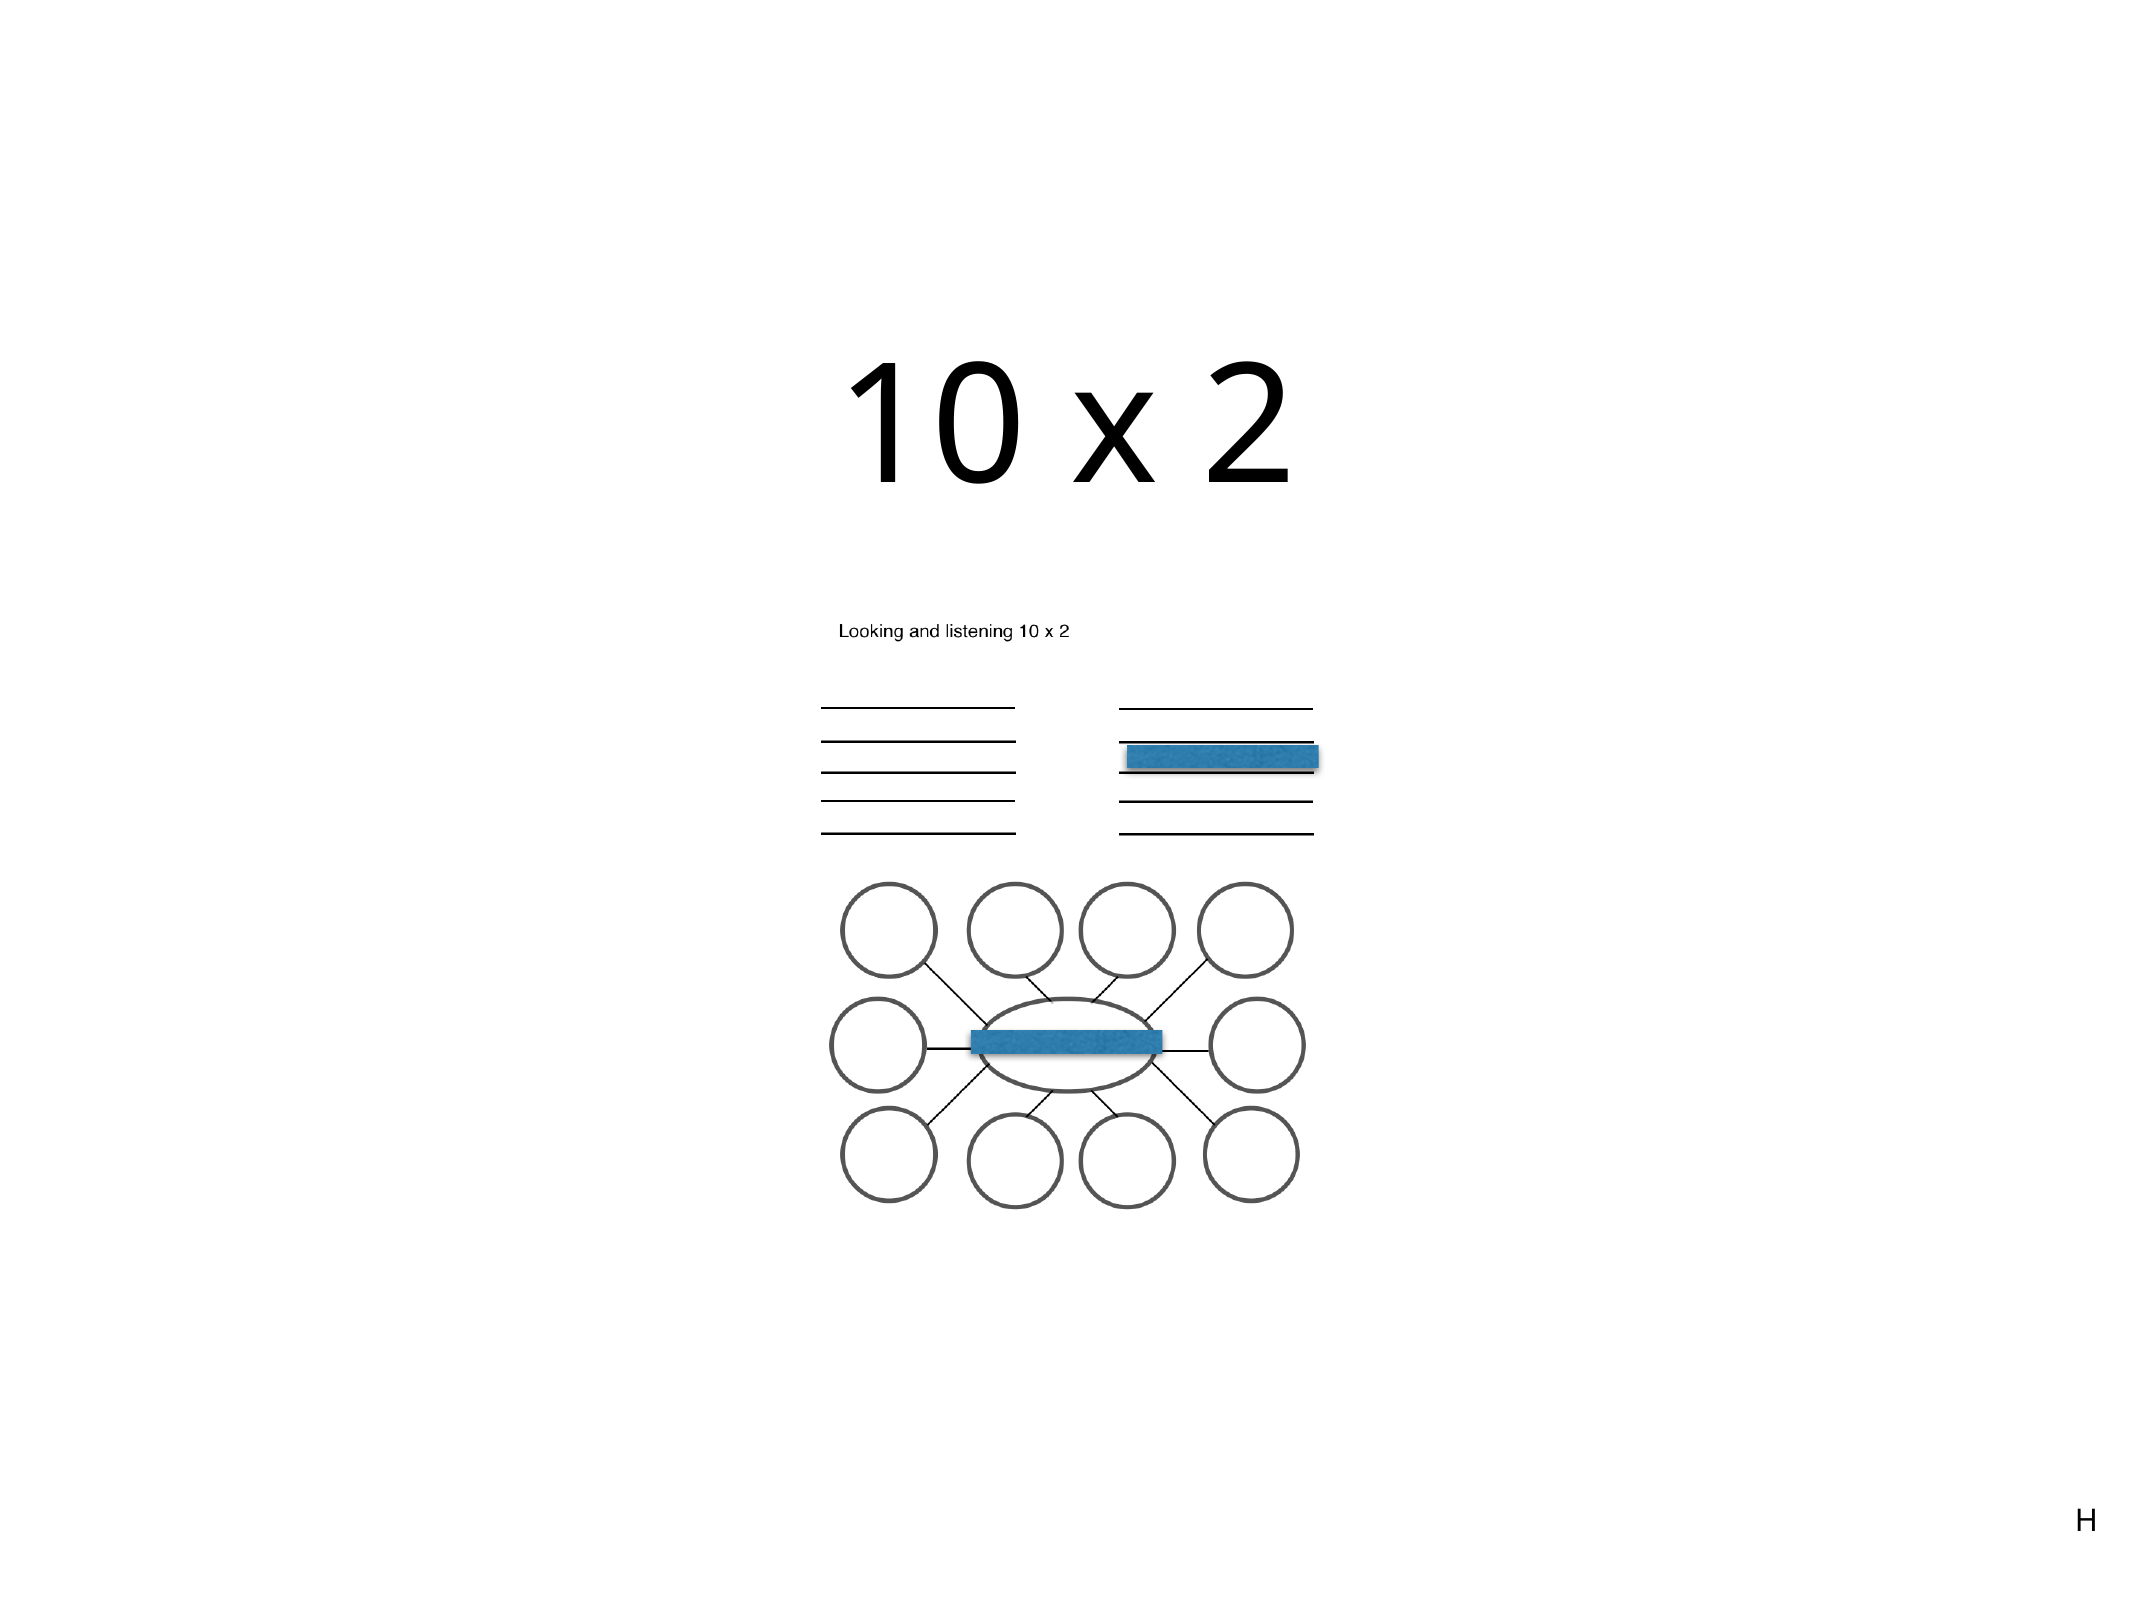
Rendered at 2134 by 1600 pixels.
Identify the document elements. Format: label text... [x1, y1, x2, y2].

picture [808, 608, 1325, 1230]
text_box H [2066, 1491, 2107, 1546]
title 10 x 2 [207, 300, 1926, 525]
